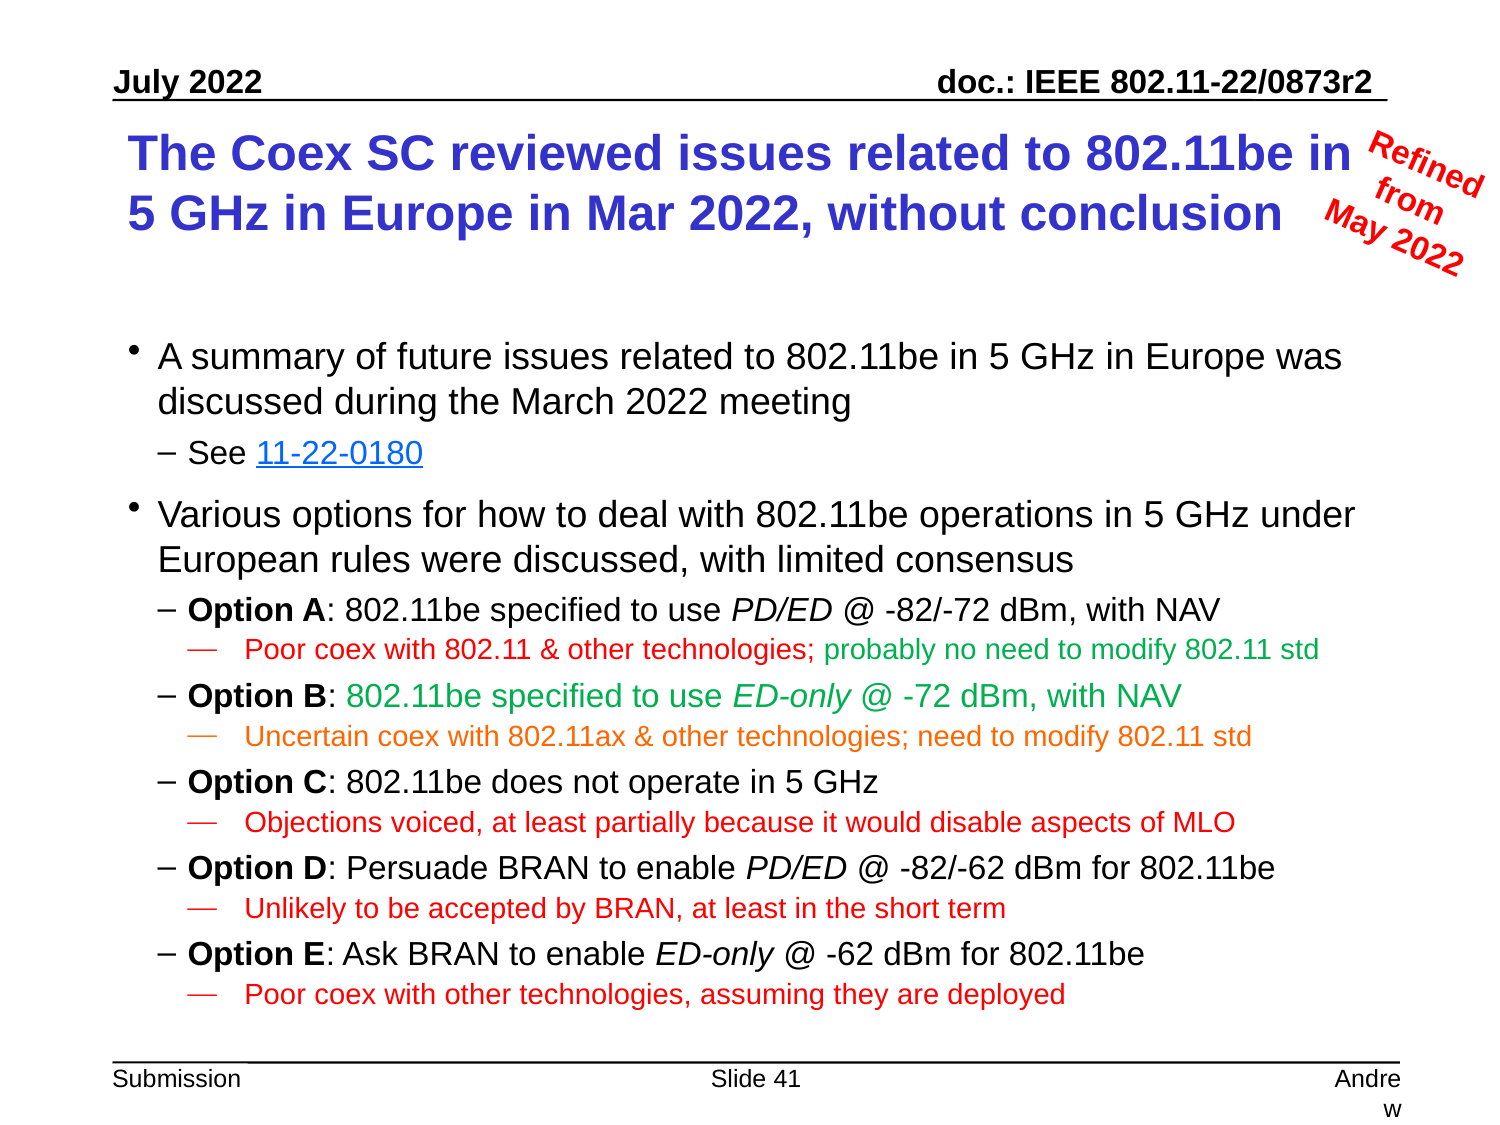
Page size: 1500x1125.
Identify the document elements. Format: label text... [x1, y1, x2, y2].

title The Coex SC reviewed issues related to 802.11be in 5 GHz in Europe in Mar 2022, without conclusion [112, 112, 1388, 288]
list A summary of future issues related to 802.11be in 5 GHz in Europe was discussed during the March 2022 meeting See 11-22-0180 Various options for how to deal with 802.11be operations in 5 GHz under European rules were discussed, with limited consensus Option A: 802.11be specified to use PD/ED @ -82/-72 dBm, with NAV Poor coex with 802.11 & other technologies; probably no need to modify 802.11 std Option B: 802.11be specified to use ED-only @ -72 dBm, with NAV Uncertain coex with 802.11ax & other technologies; need to modify 802.11 std Option C: 802.11be does not operate in 5 GHz Objections voiced, at least partially because it would disable aspects of MLO Option D: Persuade BRAN to enable PD/ED @ -82/-62 dBm for 802.11be Unlikely to be accepted by BRAN, at least in the short term Option E: Ask BRAN to enable ED-only @ -62 dBm for 802.11be Poor coex with other technologies, assuming they are deployed [112, 324, 1388, 1000]
footer Andrew Myles, Cisco [1320, 1061, 1402, 1093]
slide_number Slide 41 [709, 1061, 803, 1093]
text_box Refined from May 2022 [1293, 100, 1500, 313]
